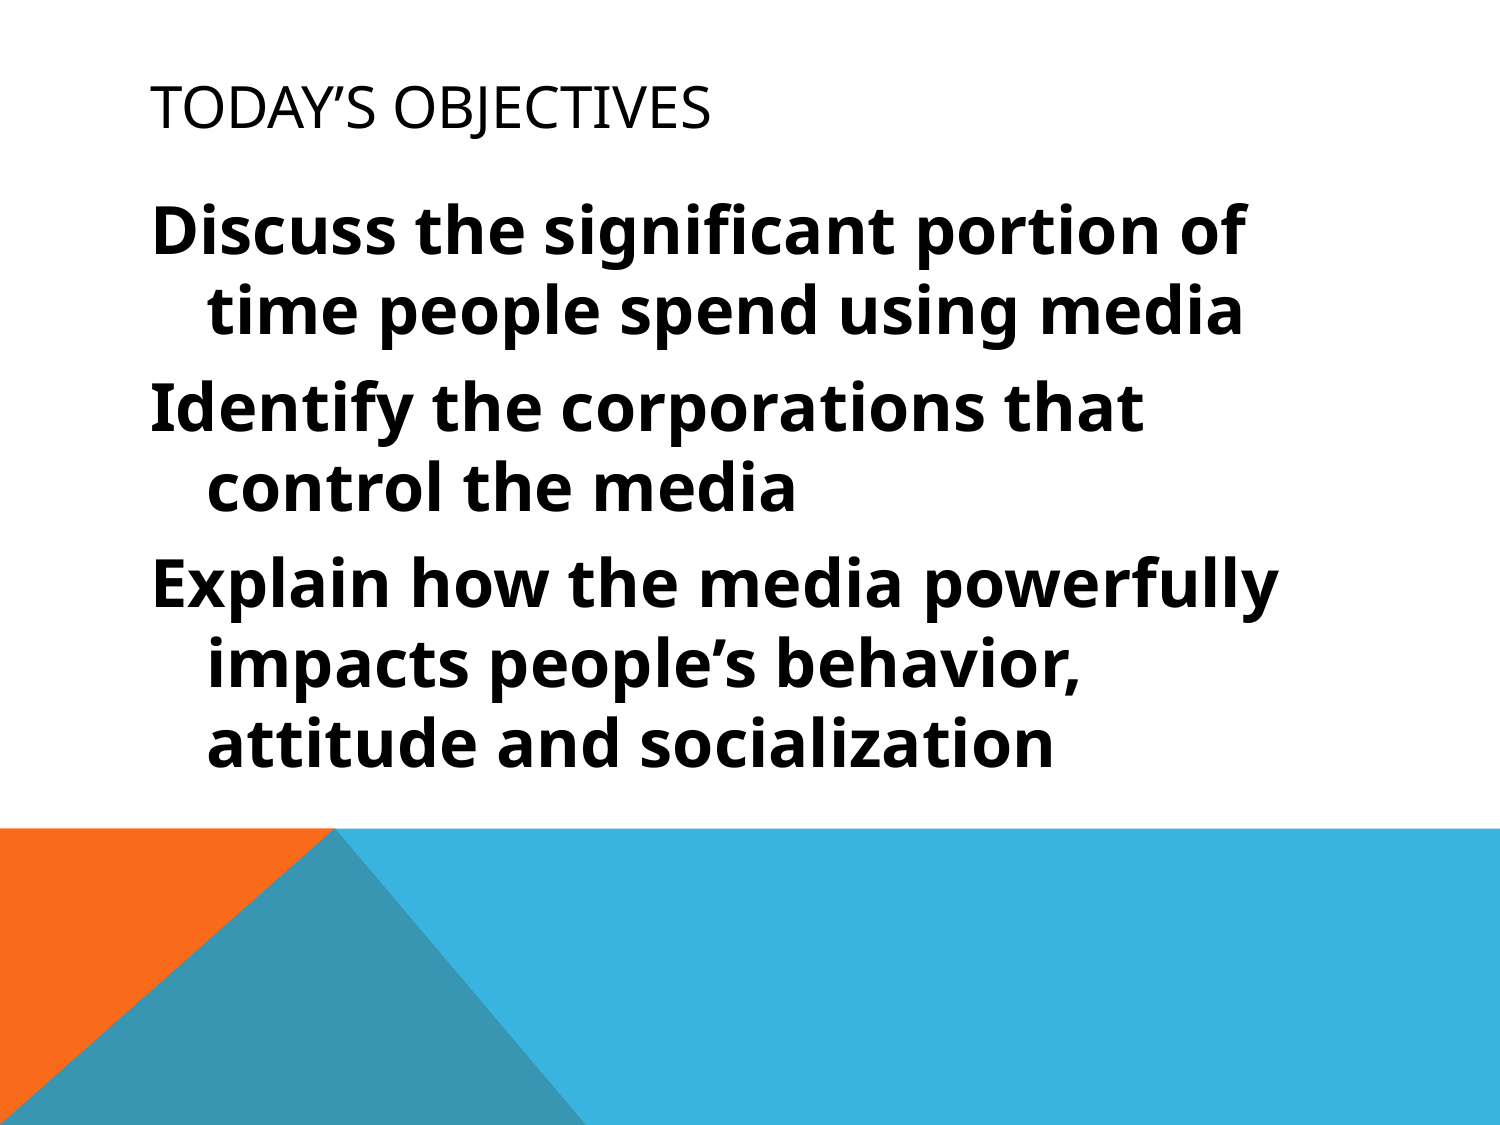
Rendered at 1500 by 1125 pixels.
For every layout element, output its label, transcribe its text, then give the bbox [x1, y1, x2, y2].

list Discuss the significant portion of time people spend using media Identify the corporations that control the media Explain how the media powerfully impacts people’s behavior, attitude and socialization [135, 180, 1369, 768]
title Today’s Objectives [135, 60, 1369, 150]
